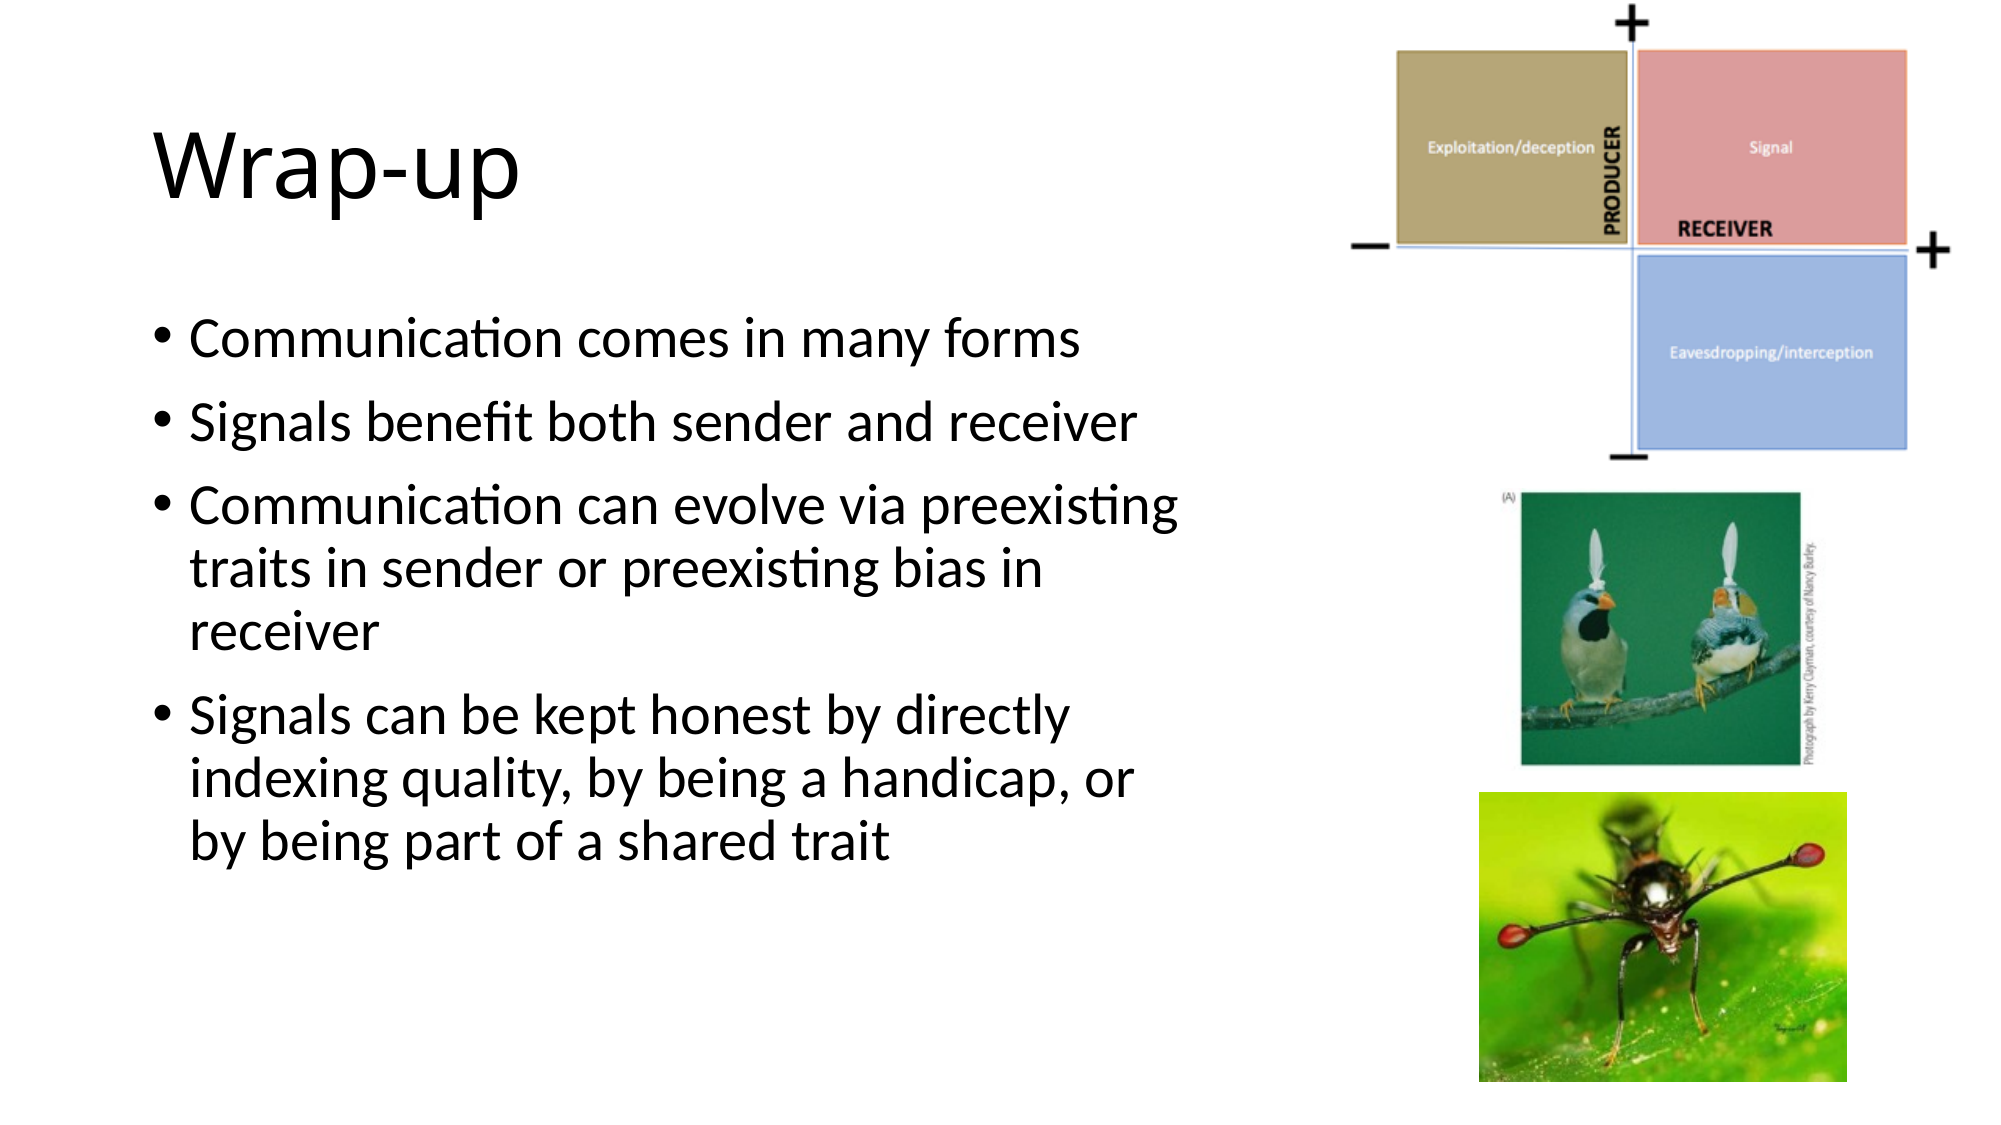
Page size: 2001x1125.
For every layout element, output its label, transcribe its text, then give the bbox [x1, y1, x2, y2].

picture [1348, 0, 1978, 467]
picture [1479, 792, 1847, 1082]
list Communication comes in many forms Signals benefit both sender and receiver Communication can evolve via preexisting traits in sender or preexisting bias in receiver Signals can be kept honest by directly indexing quality, by being a handicap, or by being part of a shared trait [137, 299, 1216, 1014]
picture [1500, 488, 1826, 771]
title Wrap-up [137, 59, 1348, 278]
